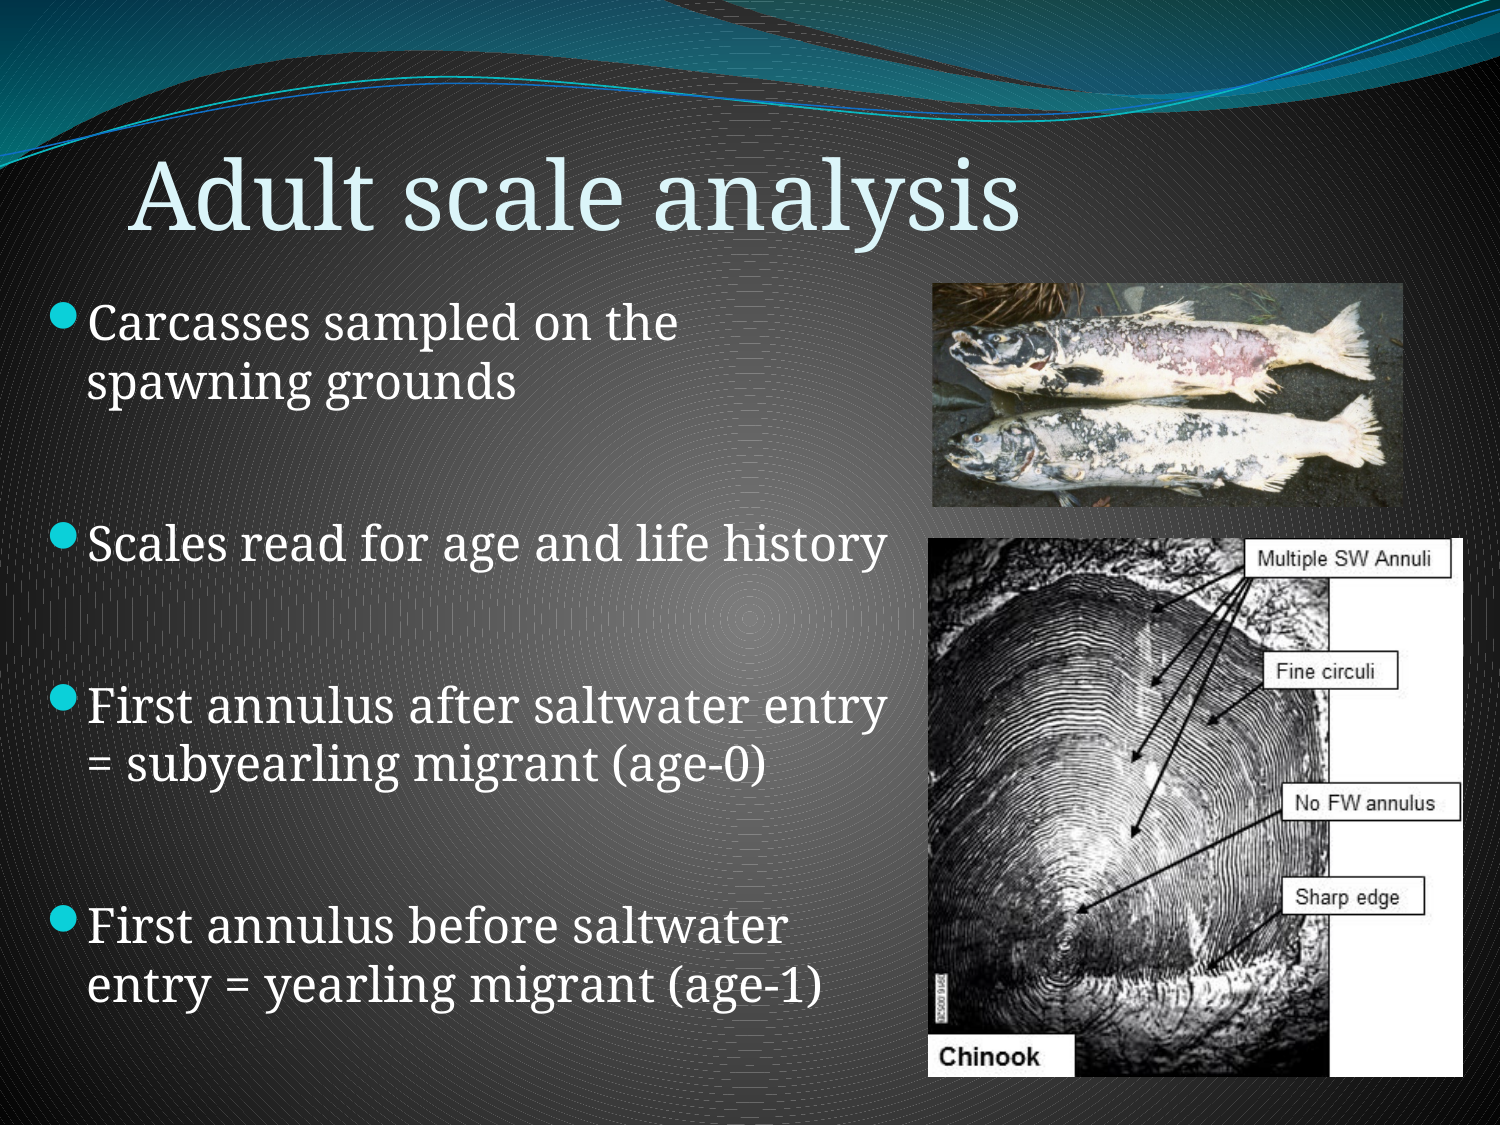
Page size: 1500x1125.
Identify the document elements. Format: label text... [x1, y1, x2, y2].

picture [932, 283, 1404, 507]
title Adult scale analysis [128, 126, 1404, 250]
picture [928, 538, 1464, 1078]
list Carcasses sampled on the spawning grounds Scales read for age and life history First annulus after saltwater entry = subyearling migrant (age-0) First annulus before saltwater entry = yearling migrant (age-1) [31, 284, 911, 1058]
